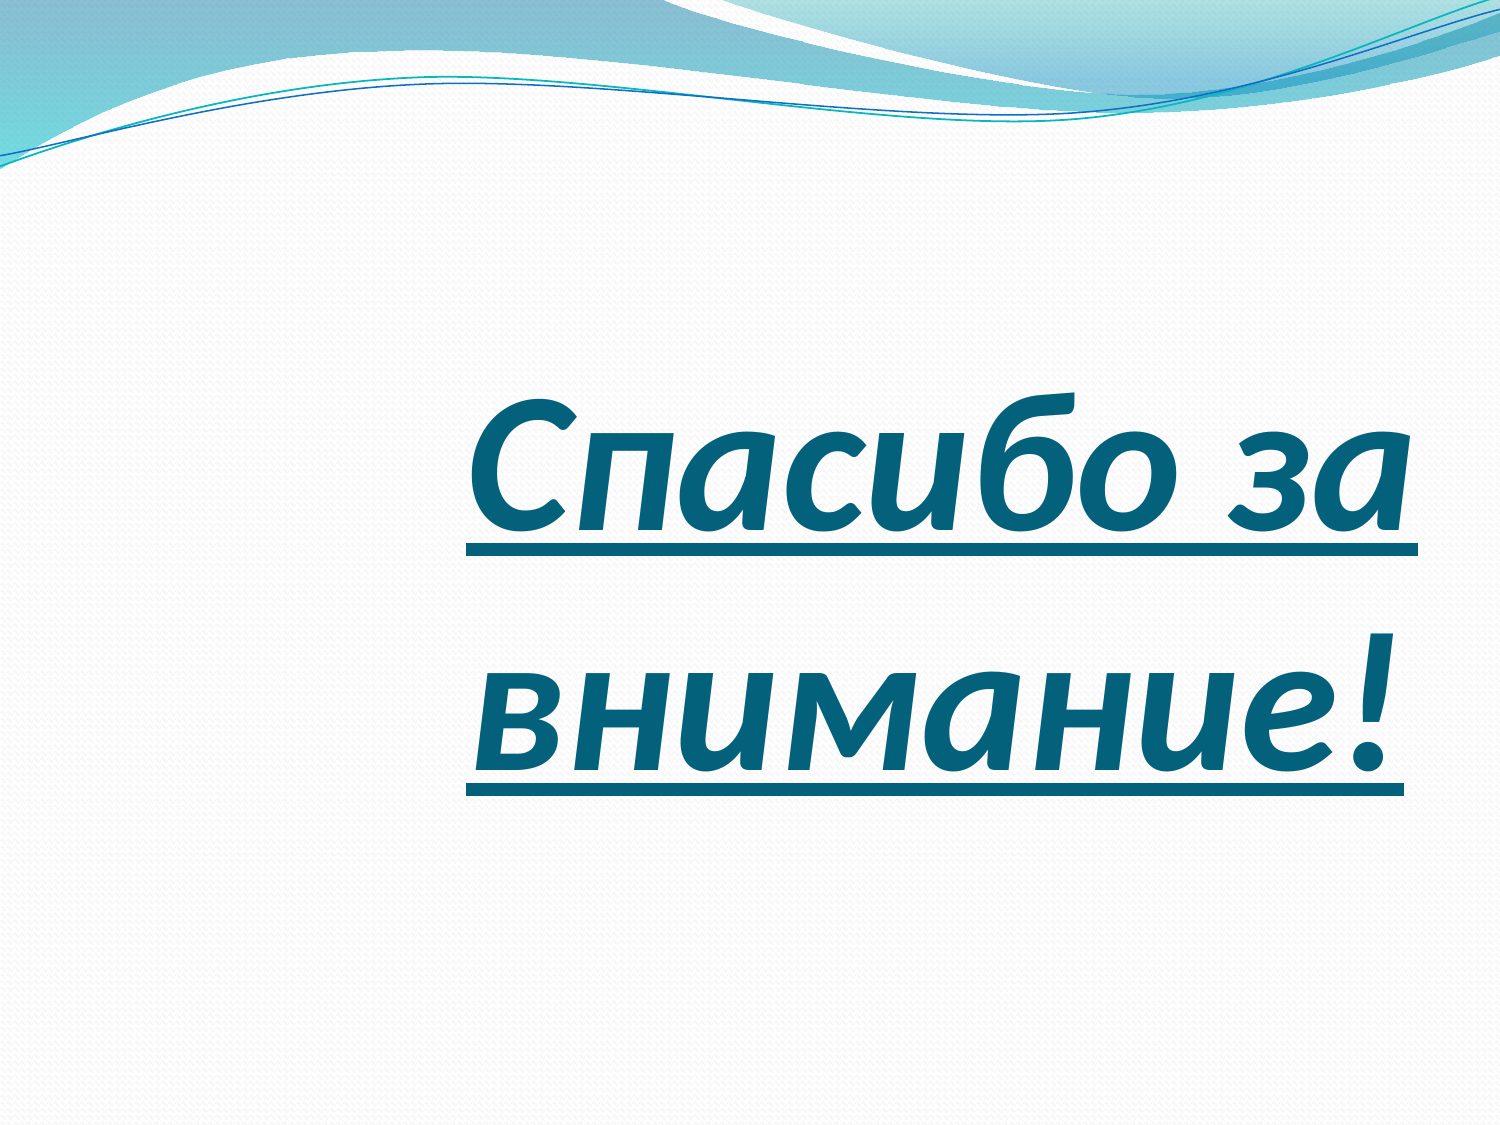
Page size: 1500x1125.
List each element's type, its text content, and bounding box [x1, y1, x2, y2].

title Спасибо за внимание! [466, 172, 1425, 811]
